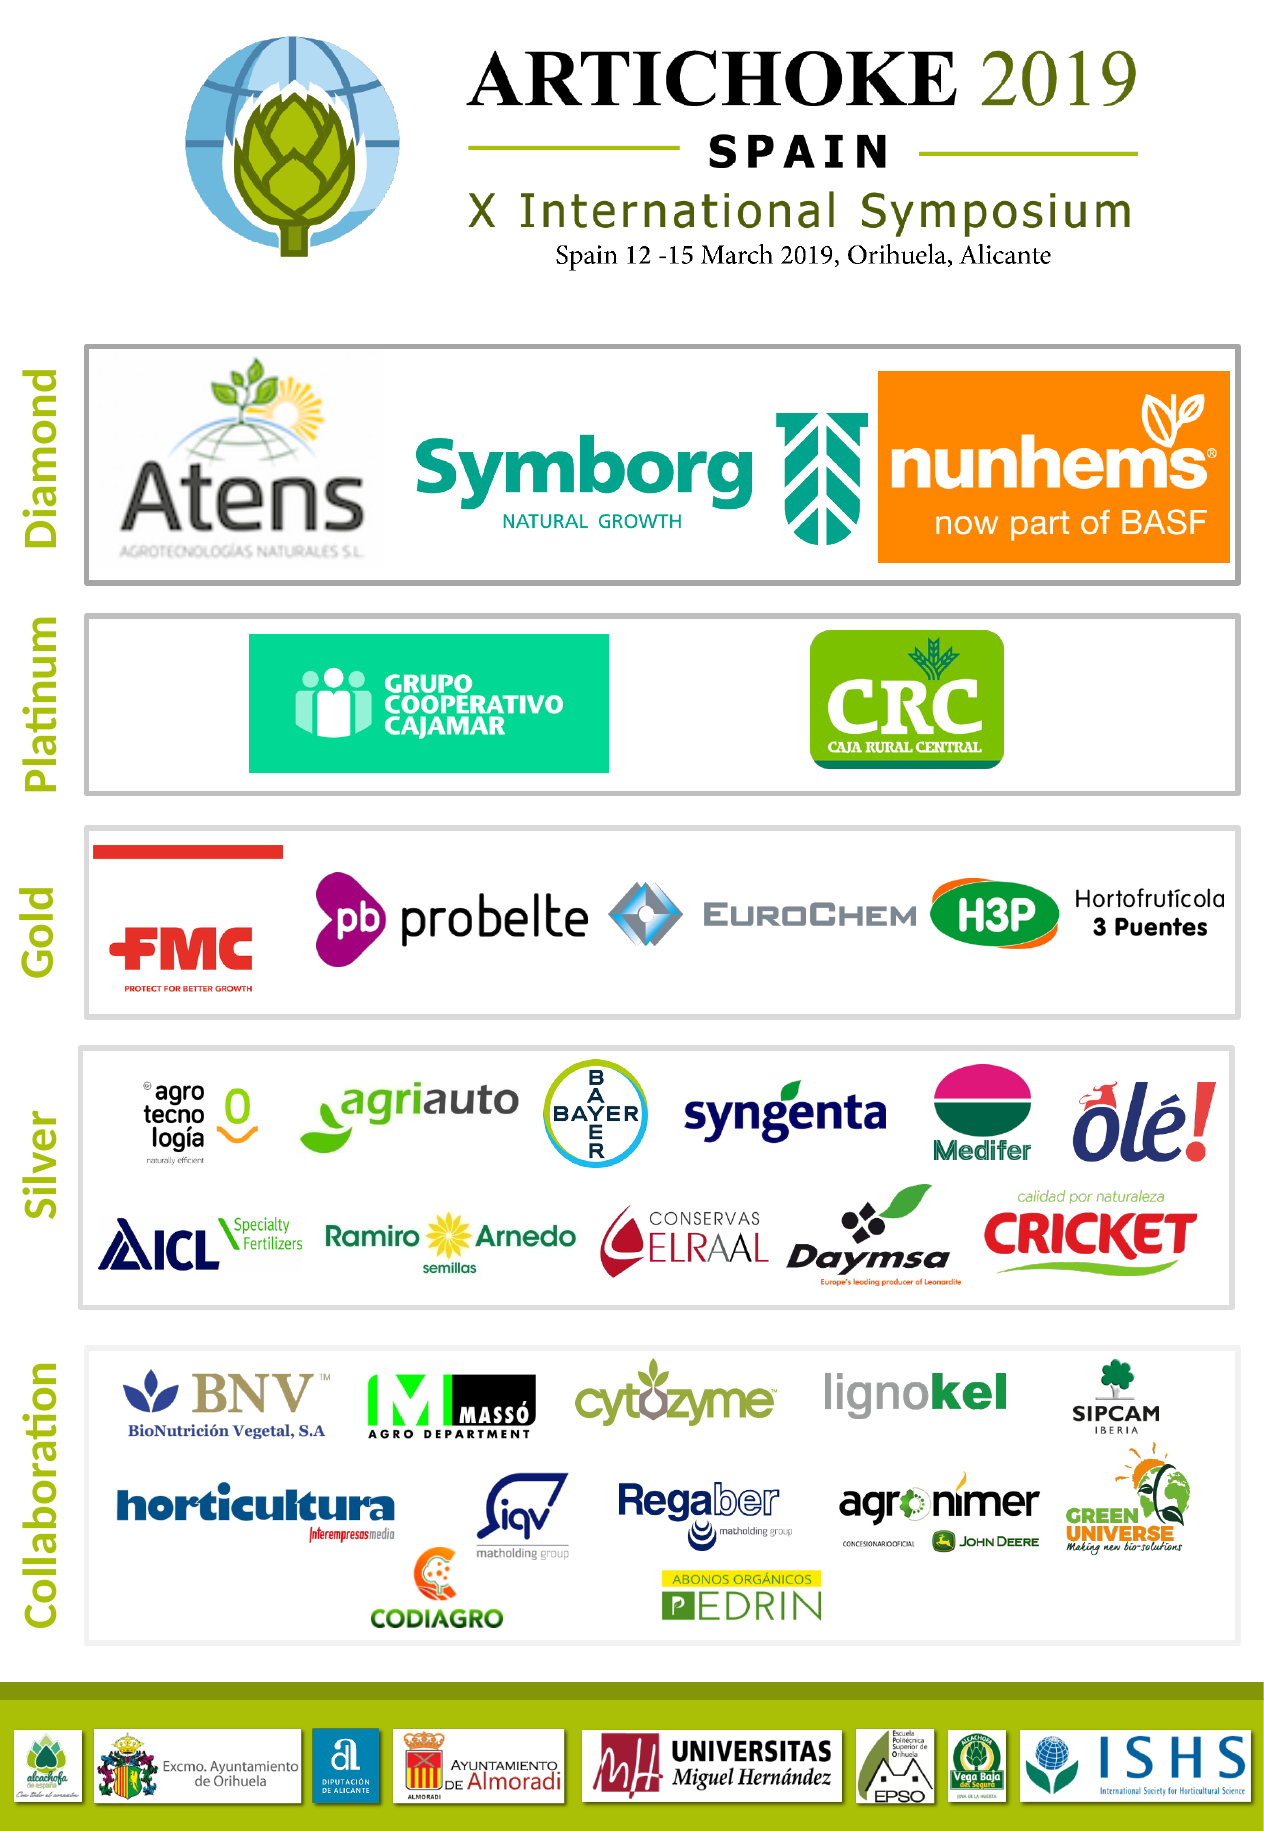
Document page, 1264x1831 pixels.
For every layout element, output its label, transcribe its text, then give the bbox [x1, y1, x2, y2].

picture [309, 1726, 386, 1810]
picture [853, 1726, 941, 1810]
text_box Platinum [0, 583, 89, 827]
picture [91, 1726, 308, 1810]
text_box [89, 346, 1239, 583]
text_box Diamond [0, 316, 89, 583]
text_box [86, 827, 1239, 1017]
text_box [86, 616, 1239, 794]
text_box Gold [0, 811, 86, 1044]
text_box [86, 1347, 1239, 1644]
picture [318, 1203, 582, 1280]
picture [10, 1726, 90, 1810]
text_box Silver [0, 1044, 89, 1287]
text_box Collaboration [0, 1336, 89, 1655]
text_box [80, 1047, 1232, 1308]
picture [1016, 1726, 1259, 1810]
picture [944, 1726, 1014, 1810]
text_box [0, 1700, 1264, 1831]
picture [185, 36, 1139, 281]
picture [578, 1726, 850, 1810]
picture [390, 1726, 571, 1810]
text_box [95, 349, 1230, 570]
